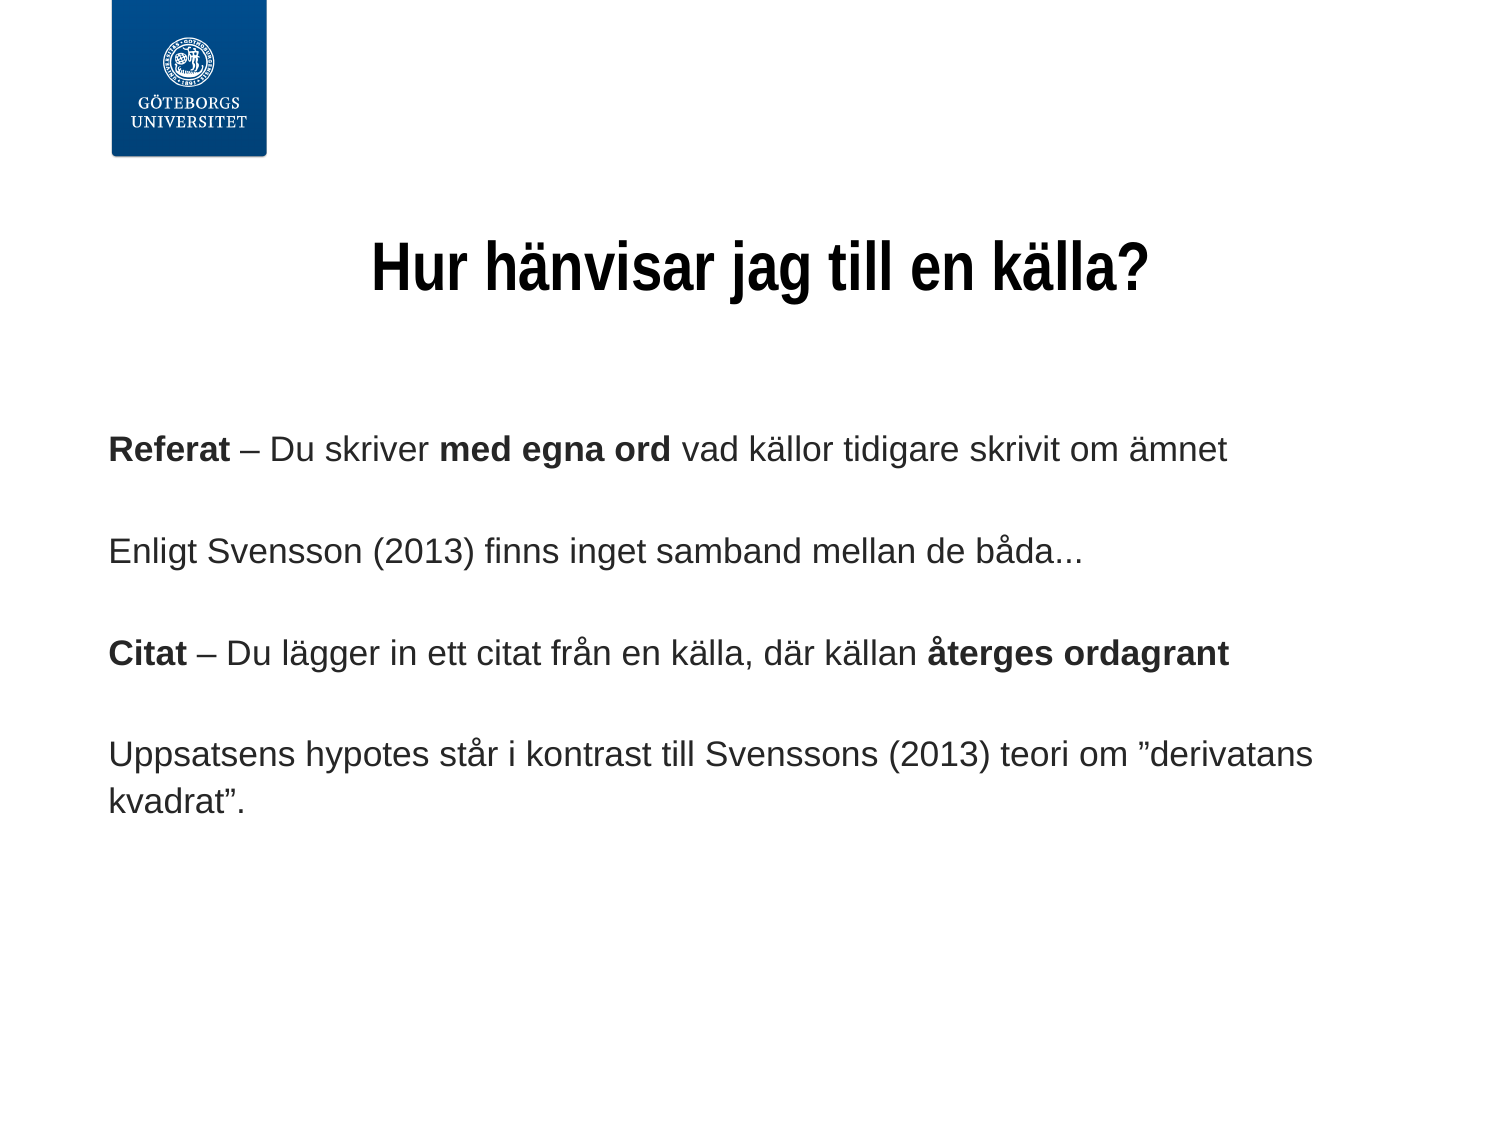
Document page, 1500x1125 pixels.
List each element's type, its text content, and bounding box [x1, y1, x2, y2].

list Referat – Du skriver med egna ord vad källor tidigare skrivit om ämnet Enligt Svensson (2013) finns inget samband mellan de båda... Citat – Du lägger in ett citat från en källa, där källan återges ordagrant Uppsatsens hypotes står i kontrast till Svenssons (2013) teori om ”derivatans kvadrat”. [72, 374, 1367, 911]
title Hur hänvisar jag till en källa? [112, 231, 1412, 362]
picture [110, 0, 268, 159]
